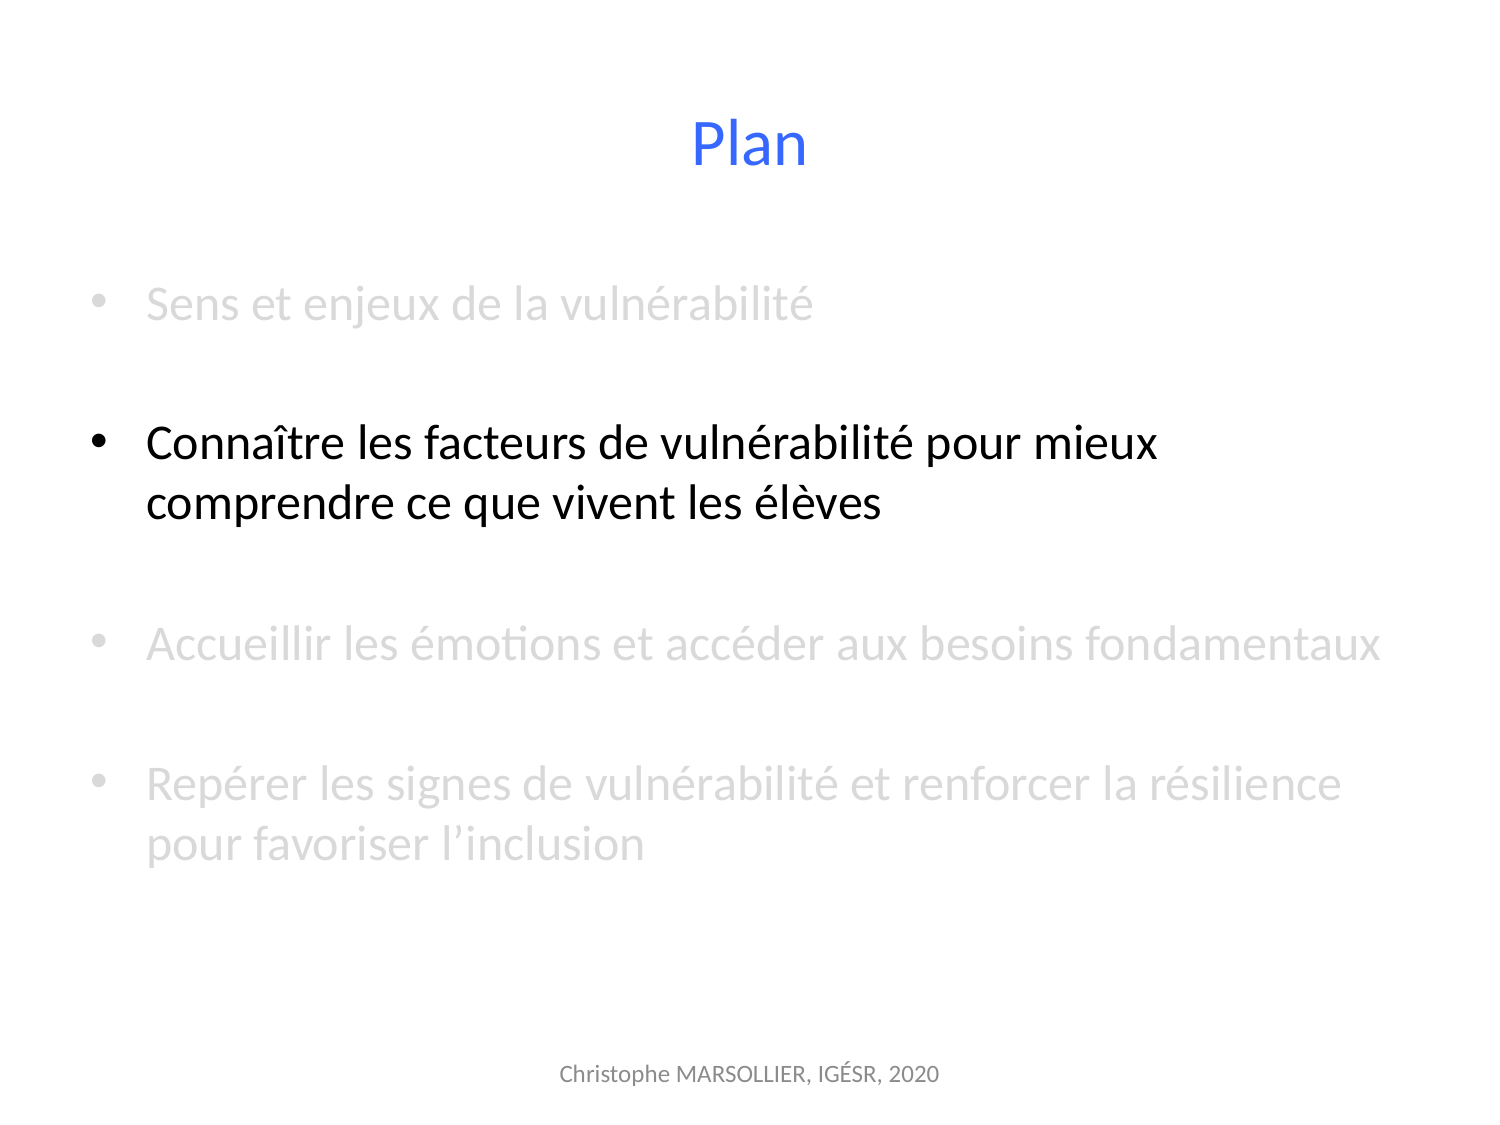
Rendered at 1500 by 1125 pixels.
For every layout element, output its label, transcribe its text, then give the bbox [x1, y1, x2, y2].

footer Christophe MARSOLLIER, IGÉSR, 2020 [512, 1042, 988, 1103]
list Sens et enjeux de la vulnérabilité Connaître les facteurs de vulnérabilité pour mieux comprendre ce que vivent les élèves Accueillir les émotions et accéder aux besoins fondamentaux Repérer les signes de vulnérabilité et renforcer la résilience pour favoriser l’inclusion [75, 262, 1425, 1005]
title Plan [75, 45, 1425, 233]
